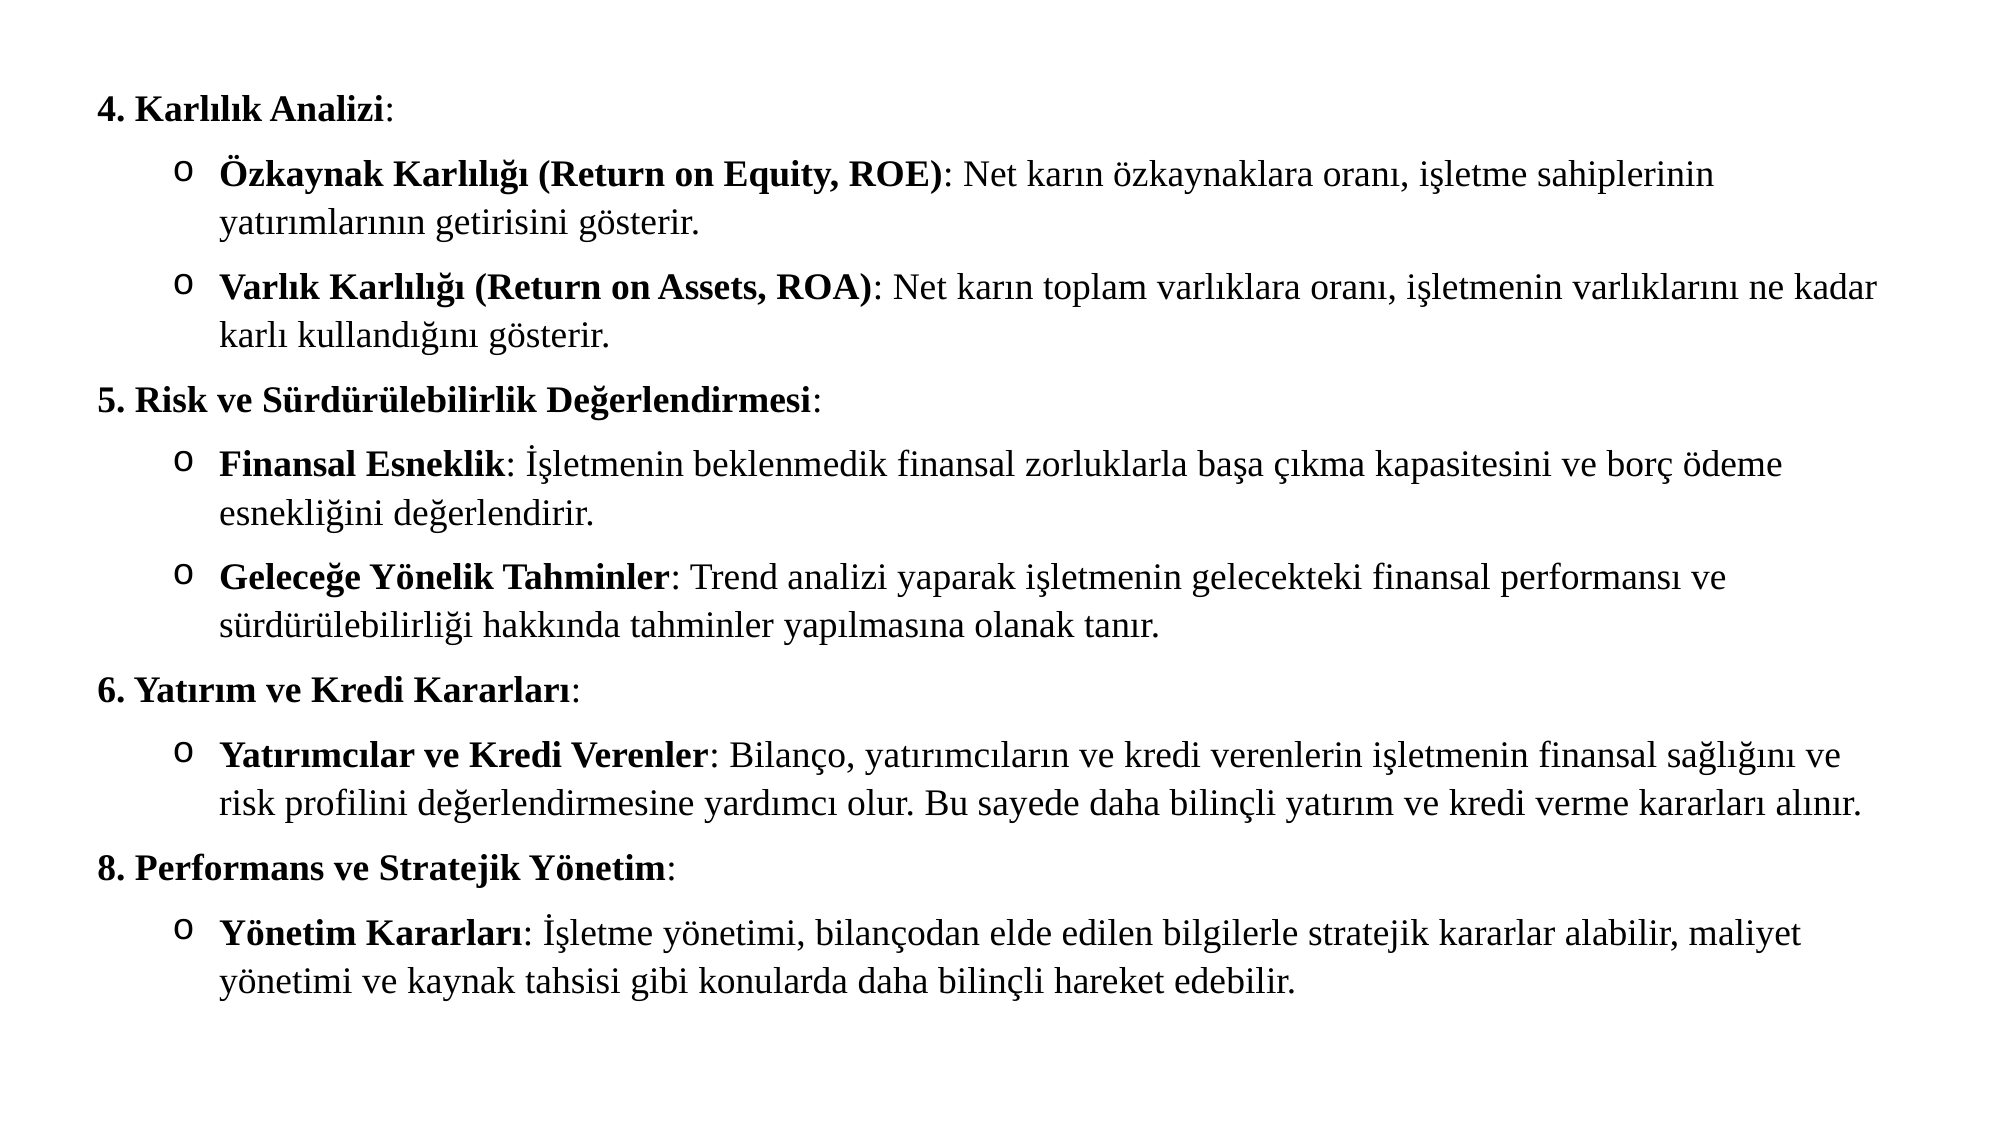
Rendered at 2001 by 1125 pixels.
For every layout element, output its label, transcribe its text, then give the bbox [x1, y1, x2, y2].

text_box 4. Karlılık Analizi: Özkaynak Karlılığı (Return on Equity, ROE): Net karın özkaynaklara oranı, işletme sahiplerinin yatırımlarının getirisini gösterir. Varlık Karlılığı (Return on Assets, ROA): Net karın toplam varlıklara oranı, işletmenin varlıklarını ne kadar karlı kullandığını gösterir. 5. Risk ve Sürdürülebilirlik Değerlendirmesi: Finansal Esneklik: İşletmenin beklenmedik finansal zorluklarla başa çıkma kapasitesini ve borç ödeme esnekliğini değerlendirir. Geleceğe Yönelik Tahminler: Trend analizi yaparak işletmenin gelecekteki finansal performansı ve sürdürülebilirliği hakkında tahminler yapılmasına olanak tanır. 6. Yatırım ve Kredi Kararları: Yatırımcılar ve Kredi Verenler: Bilanço, yatırımcıların ve kredi verenlerin işletmenin finansal sağlığını ve risk profilini değerlendirmesine yardımcı olur. Bu sayede daha bilinçli yatırım ve kredi verme kararları alınır. 8. Performans ve Stratejik Yönetim: Yönetim Kararları: İşletme yönetimi, bilançodan elde edilen bilgilerle stratejik kararlar alabilir, maliyet yönetimi ve kaynak tahsisi gibi konularda daha bilinçli hareket edebilir. [82, 73, 1901, 1009]
